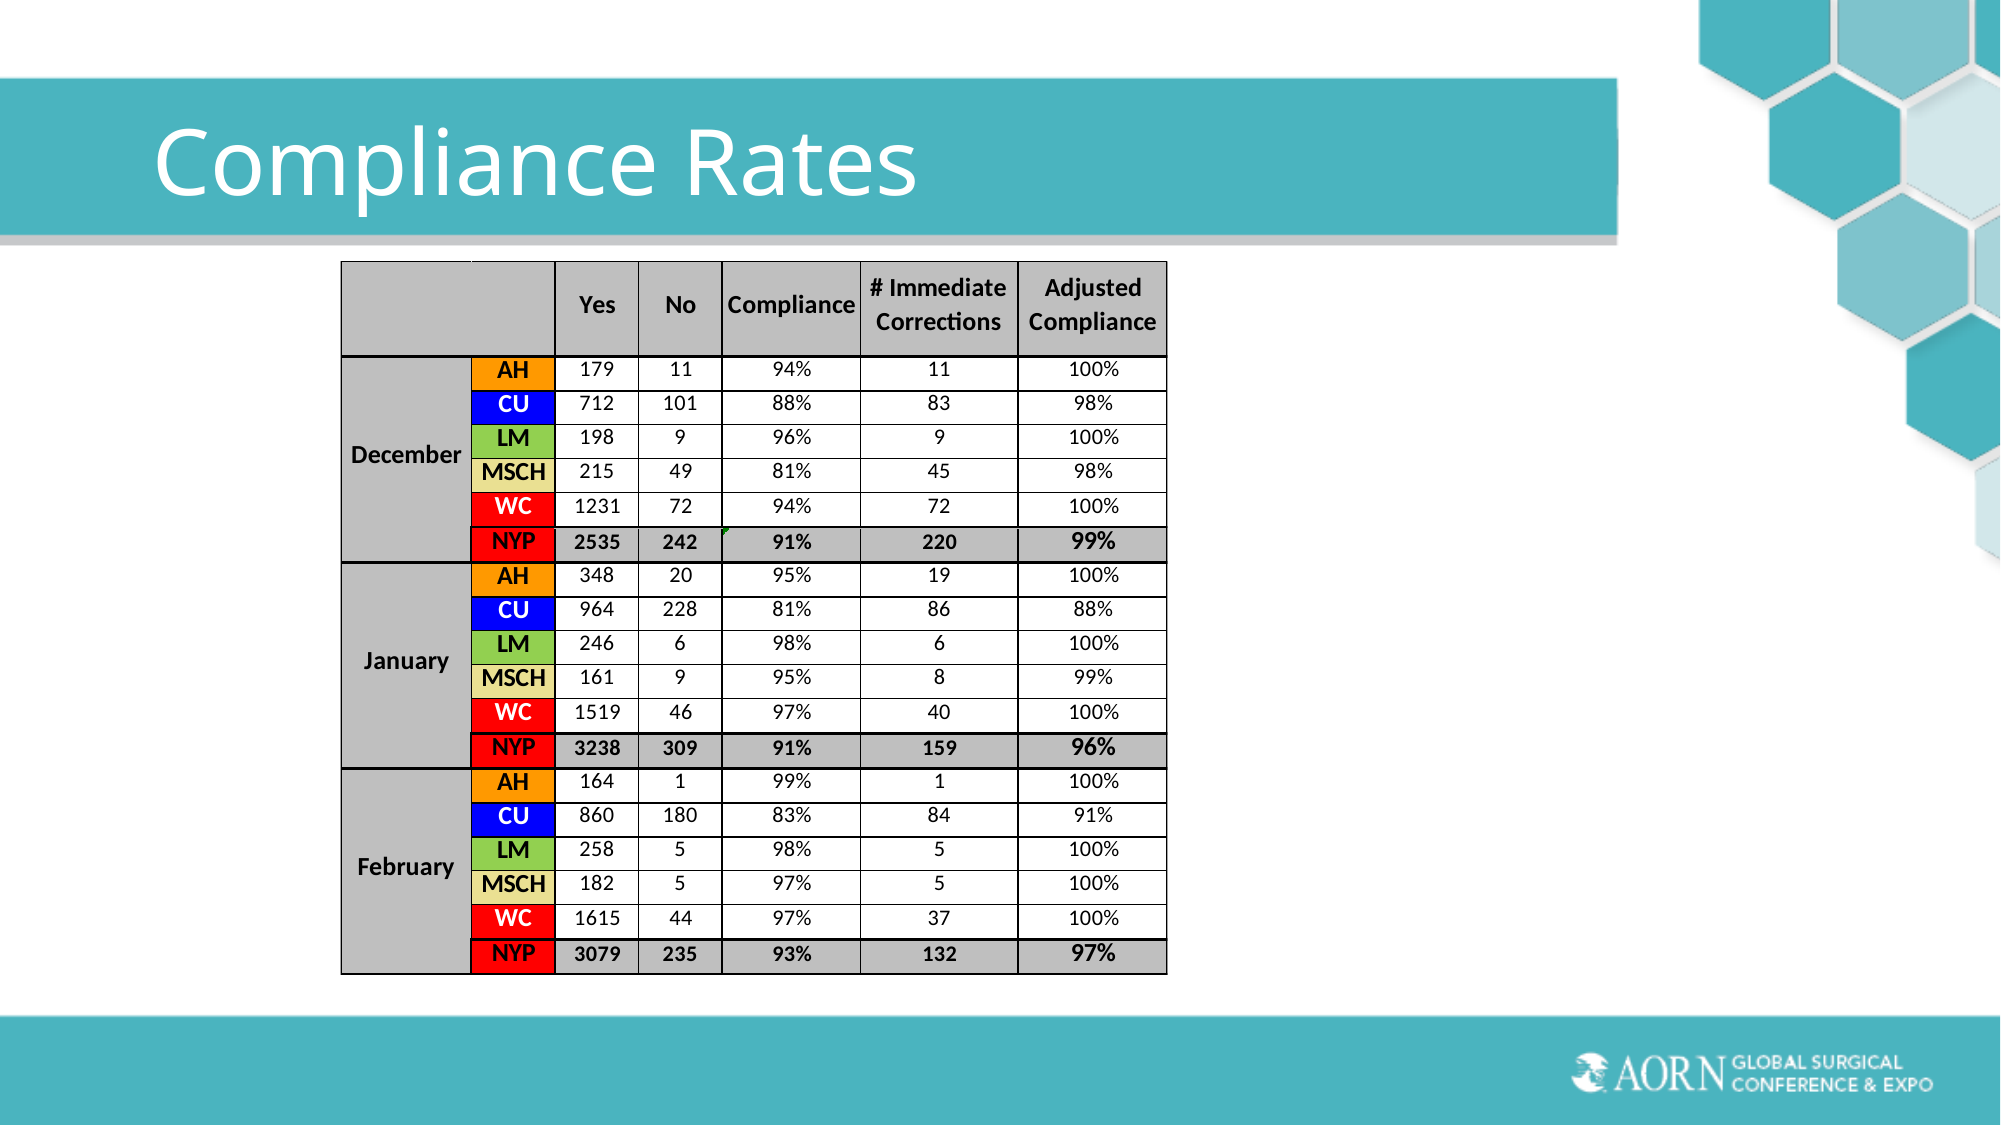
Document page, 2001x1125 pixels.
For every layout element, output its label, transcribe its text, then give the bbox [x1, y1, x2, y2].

picture [0, 0, 2001, 1125]
title Compliance Rates [137, 56, 1673, 275]
